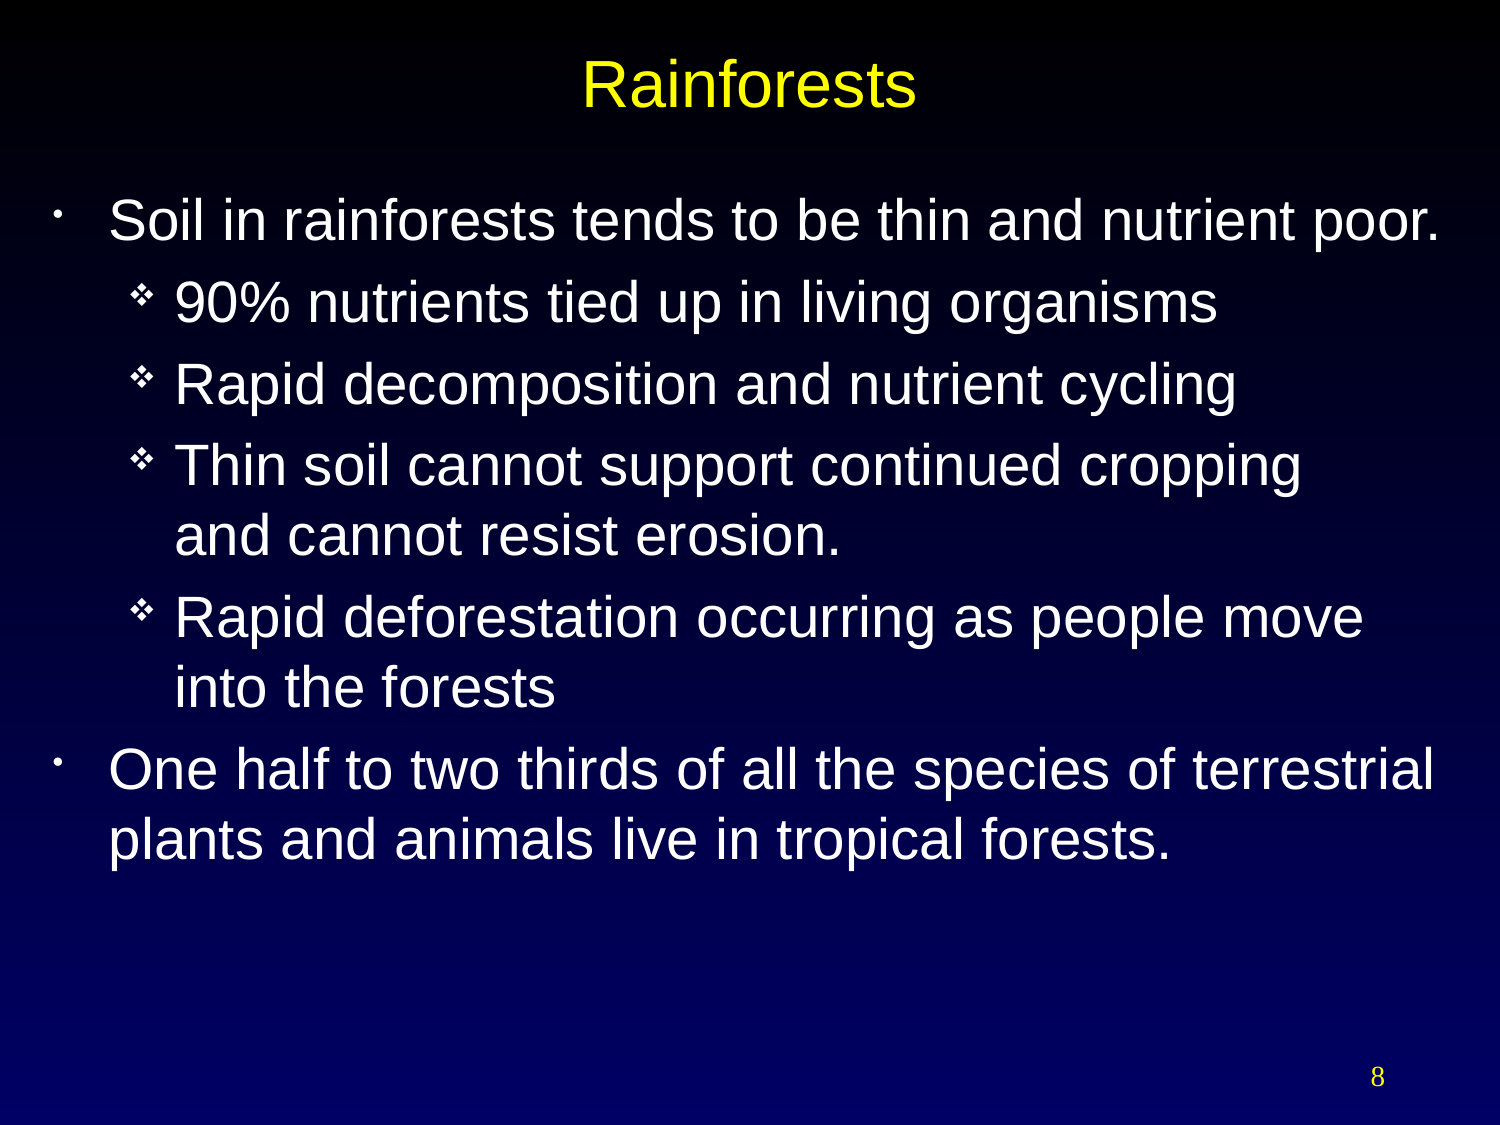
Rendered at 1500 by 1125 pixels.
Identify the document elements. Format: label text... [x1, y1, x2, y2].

list Soil in rainforests tends to be thin and nutrient poor. 90% nutrients tied up in living organisms Rapid decomposition and nutrient cycling Thin soil cannot support continued cropping and cannot resist erosion. Rapid deforestation occurring as people move into the forests One half to two thirds of all the species of terrestrial plants and animals live in tropical forests. [37, 174, 1500, 1051]
title Rainforests [37, 37, 1463, 126]
